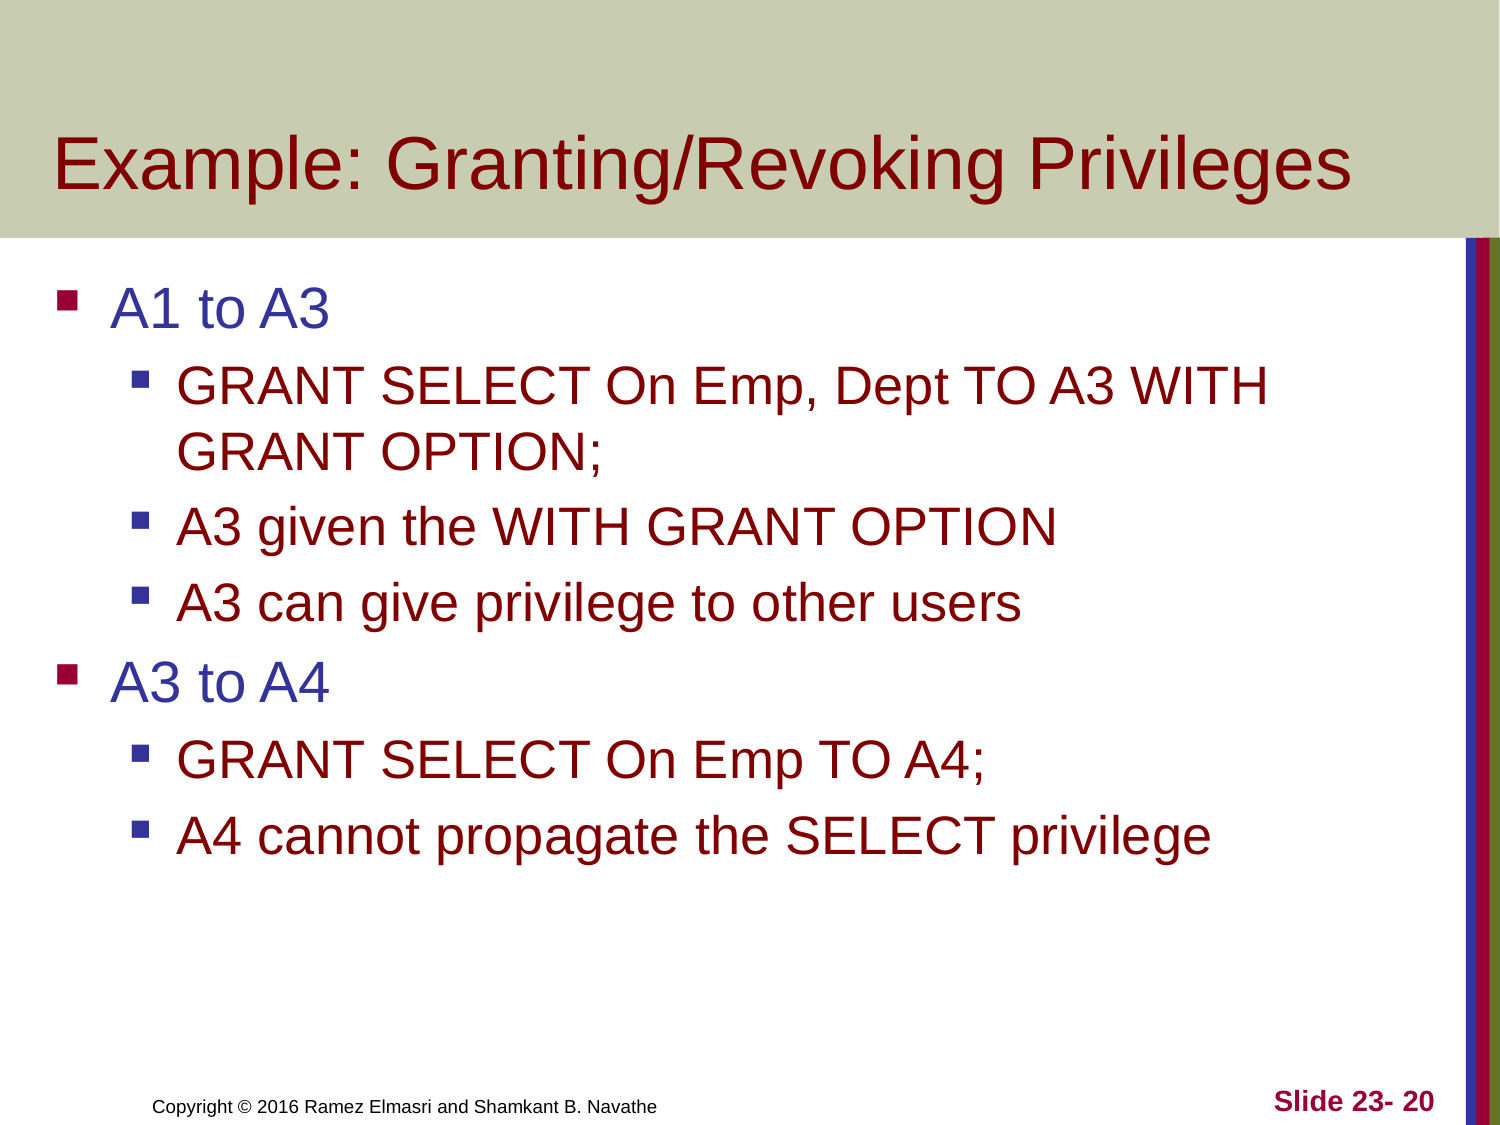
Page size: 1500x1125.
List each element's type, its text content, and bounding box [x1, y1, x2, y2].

list A1 to A3 GRANT SELECT On Emp, Dept TO A3 WITH GRANT OPTION; A3 given the WITH GRANT OPTION A3 can give privilege to other users A3 to A4 GRANT SELECT On Emp TO A4; A4 cannot propagate the SELECT privilege [39, 262, 1463, 1013]
title Example: Granting/Revoking Privileges [37, 49, 1488, 213]
slide_number Slide 23- 20 [1137, 1049, 1451, 1125]
